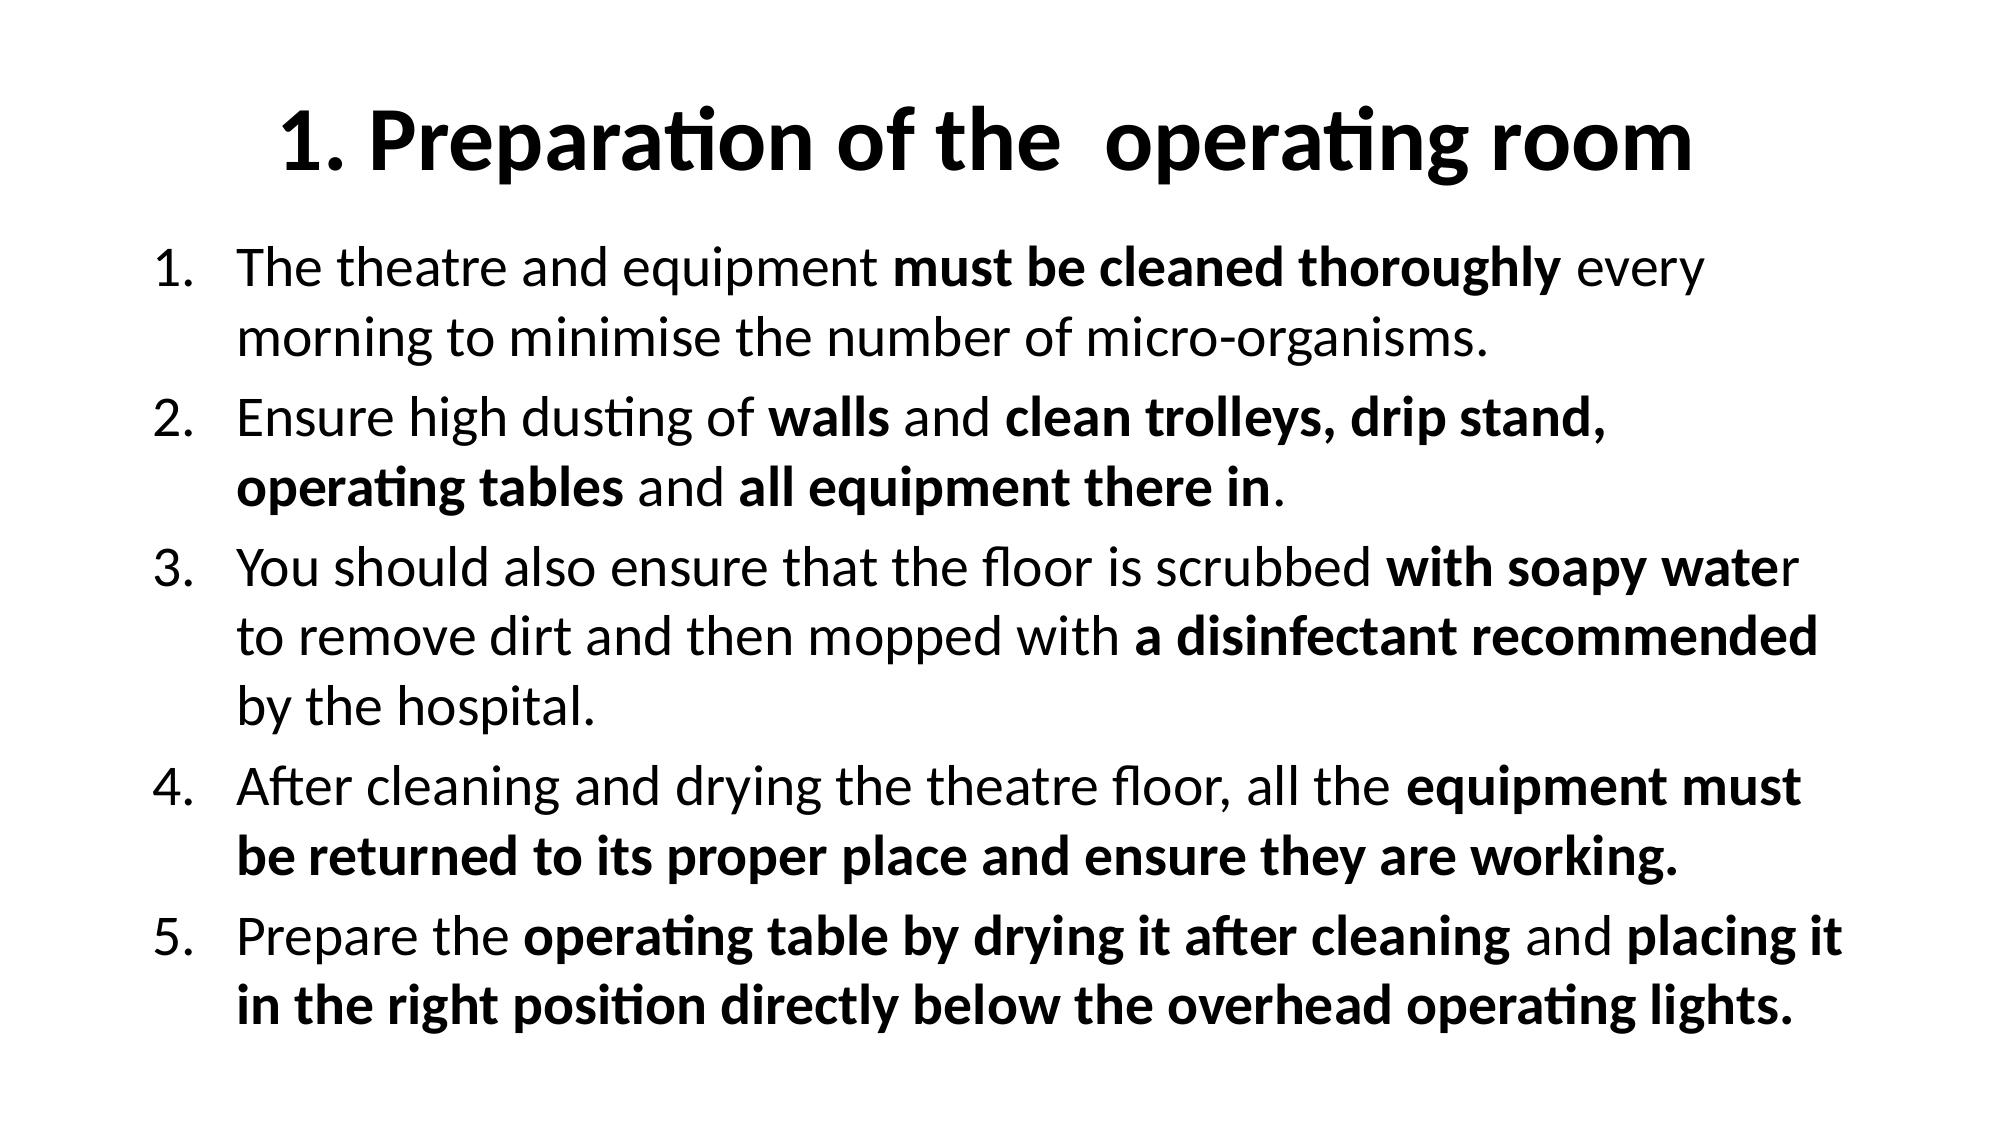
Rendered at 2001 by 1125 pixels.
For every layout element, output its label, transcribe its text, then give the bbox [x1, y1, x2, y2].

title 1. Preparation of the operating room [137, 59, 1863, 221]
list The theatre and equipment must be cleaned thoroughly every morning to minimise the number of micro-organisms. Ensure high dusting of walls and clean trolleys, drip stand, operating tables and all equipment there in. You should also ensure that the floor is scrubbed with soapy water to remove dirt and then mopped with a disinfectant recommended by the hospital. After cleaning and drying the theatre floor, all the equipment must be returned to its proper place and ensure they are working. Prepare the operating table by drying it after cleaning and placing it in the right position directly below the overhead operating lights. [137, 221, 1863, 1063]
